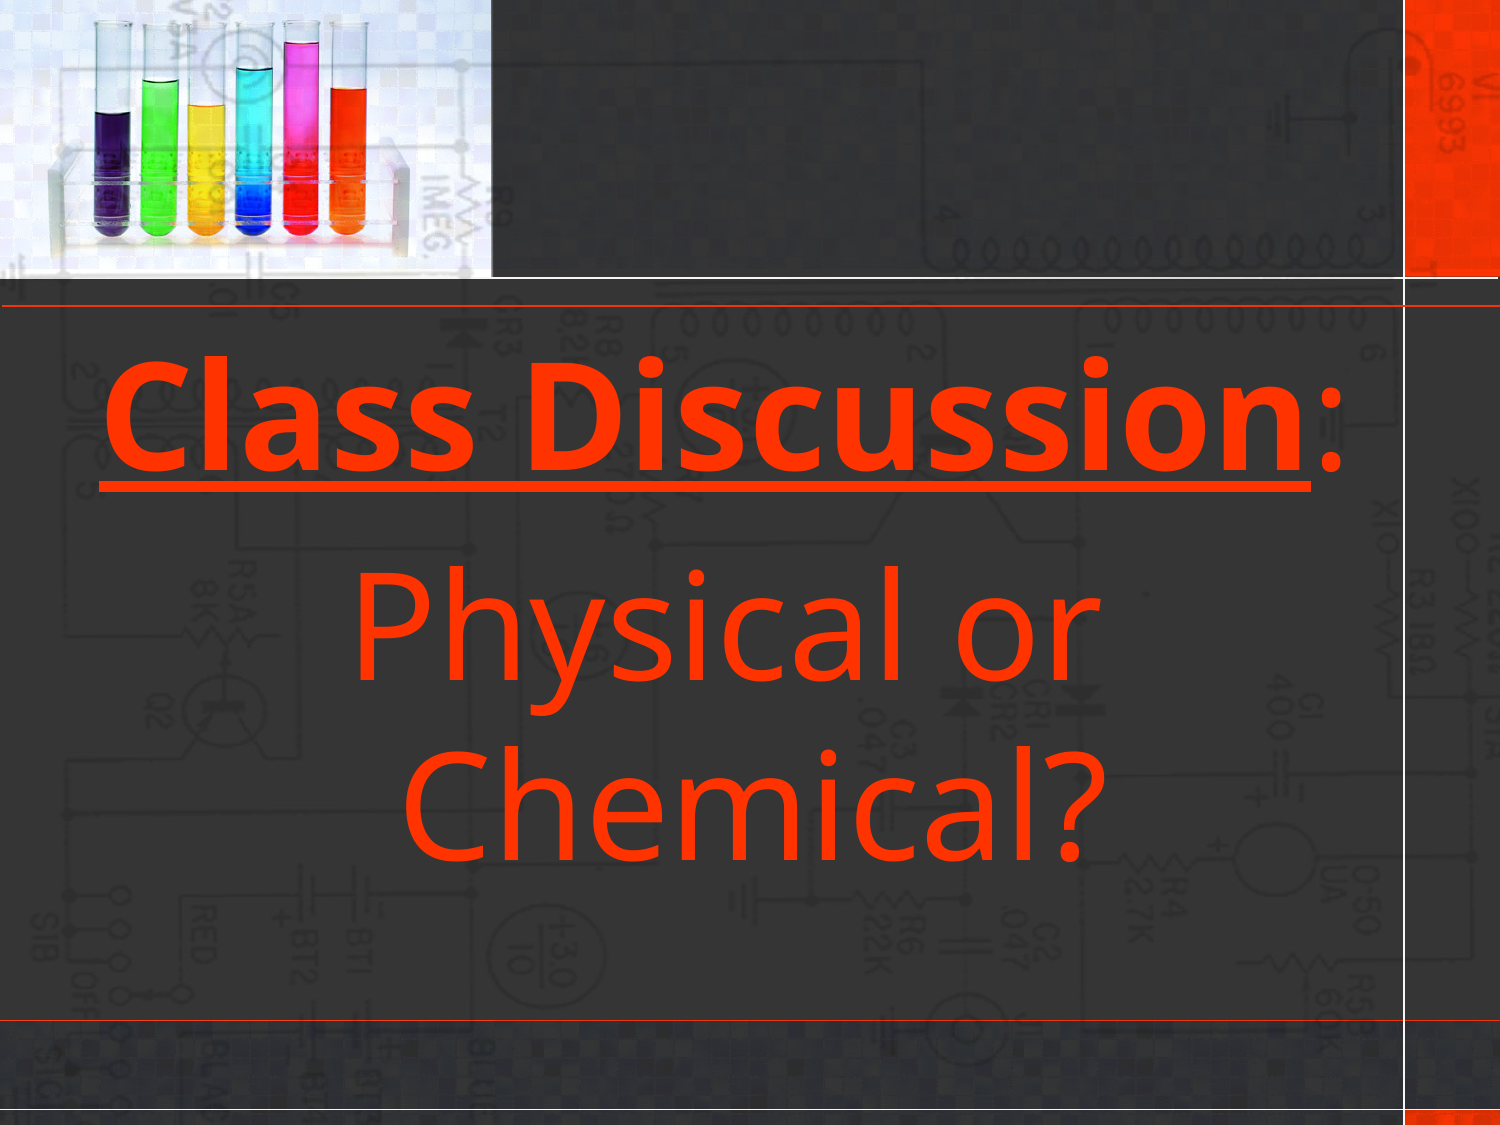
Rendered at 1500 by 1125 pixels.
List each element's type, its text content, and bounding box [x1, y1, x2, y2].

list Class Discussion: Physical or Chemical? [50, 312, 1400, 1055]
picture [0, 0, 1500, 1125]
